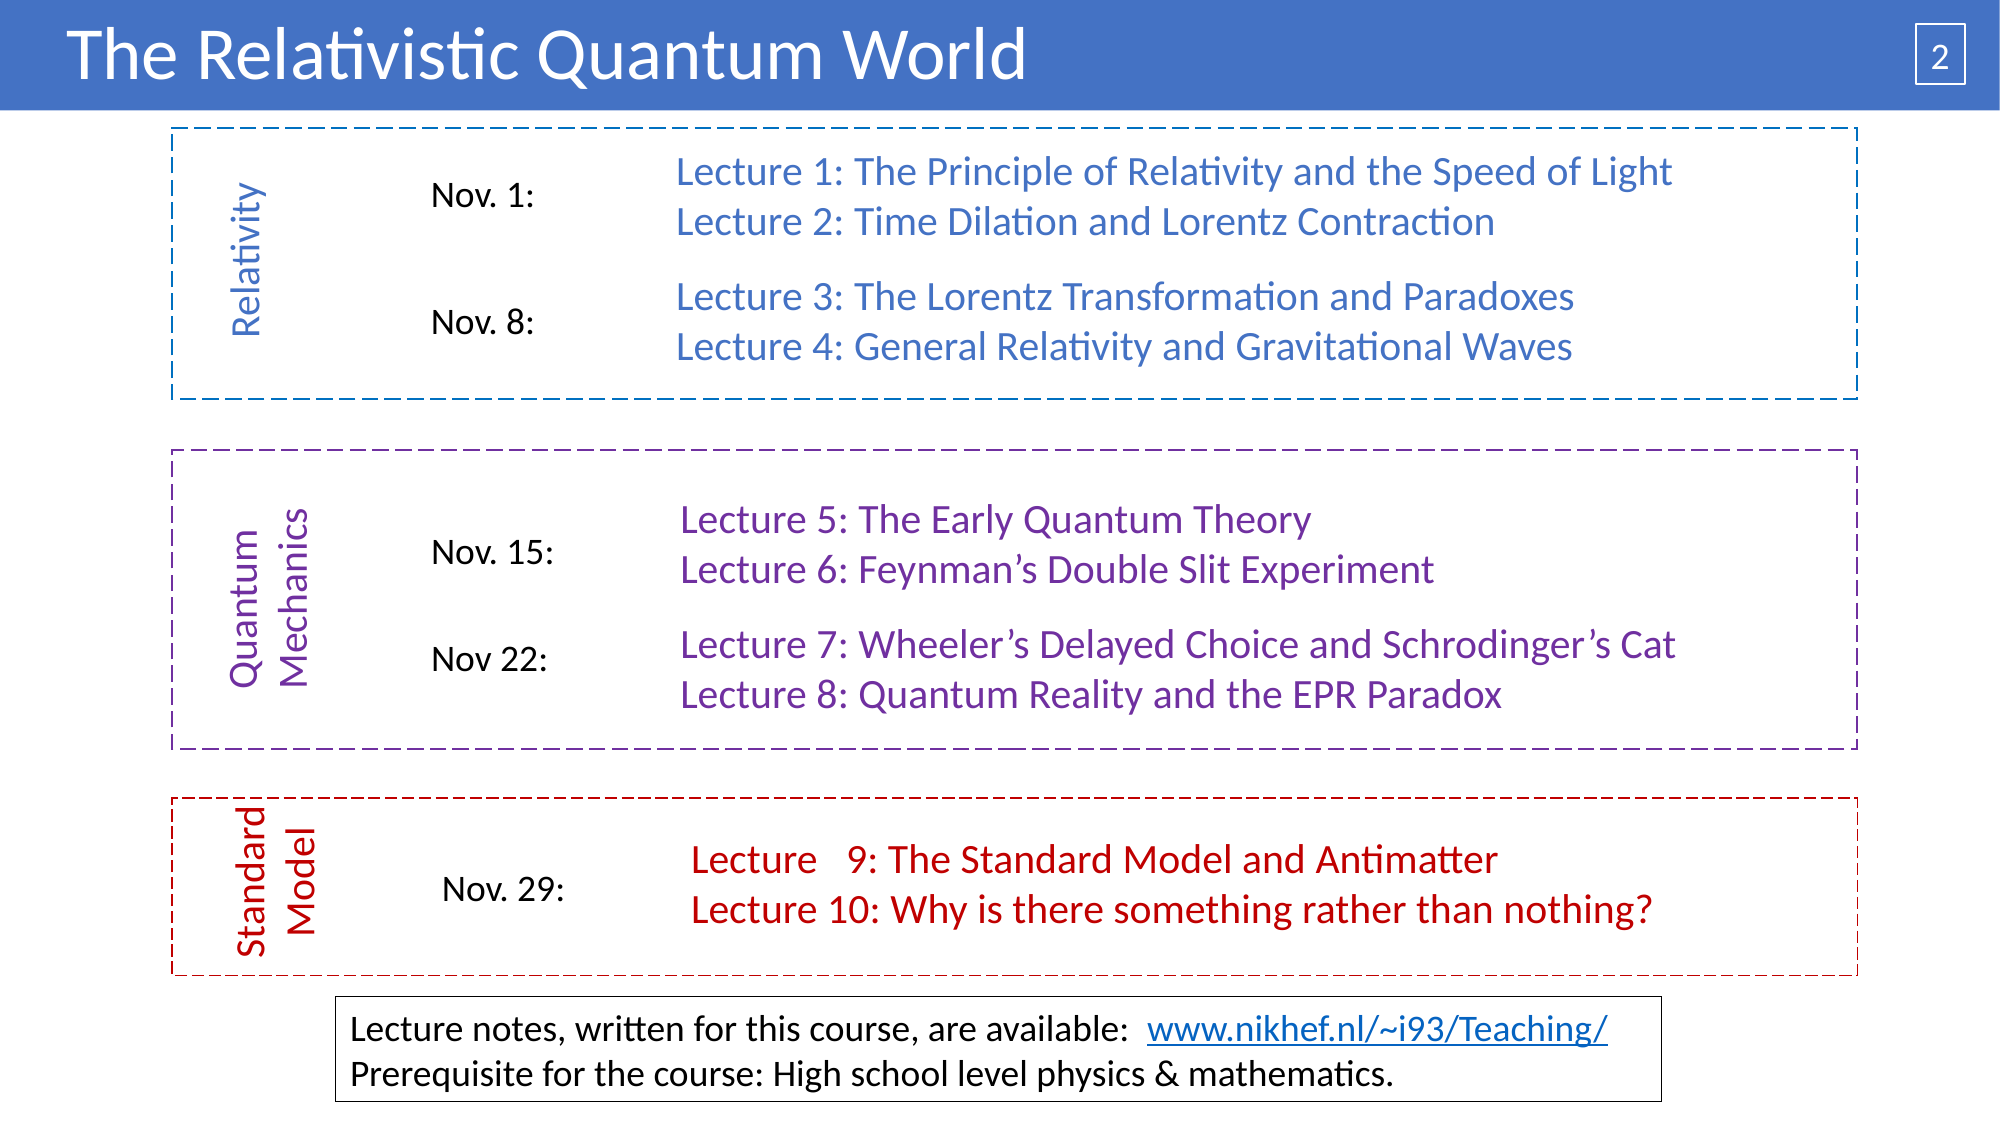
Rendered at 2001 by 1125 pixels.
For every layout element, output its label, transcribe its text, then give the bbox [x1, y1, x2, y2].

text_box Nov. 8: [416, 289, 559, 350]
text_box Nov. 1: [416, 162, 559, 223]
text_box Standard Model [215, 790, 331, 798]
text_box 2 [1915, 24, 1965, 85]
text_box Nov. 29: [427, 856, 589, 917]
text_box Lecture notes, written for this course, are available: www.nikhef.nl/~i93/Teaching/ Prerequisite for the course: High school level physics & mathematics. [335, 996, 1662, 1102]
text_box [171, 798, 1858, 976]
title The Relativistic Quantum World [0, 0, 2000, 111]
text_box [171, 450, 1858, 749]
text_box Nov 22: [416, 626, 572, 687]
text_box [171, 127, 1858, 400]
text_box Nov. 15: [416, 519, 578, 580]
